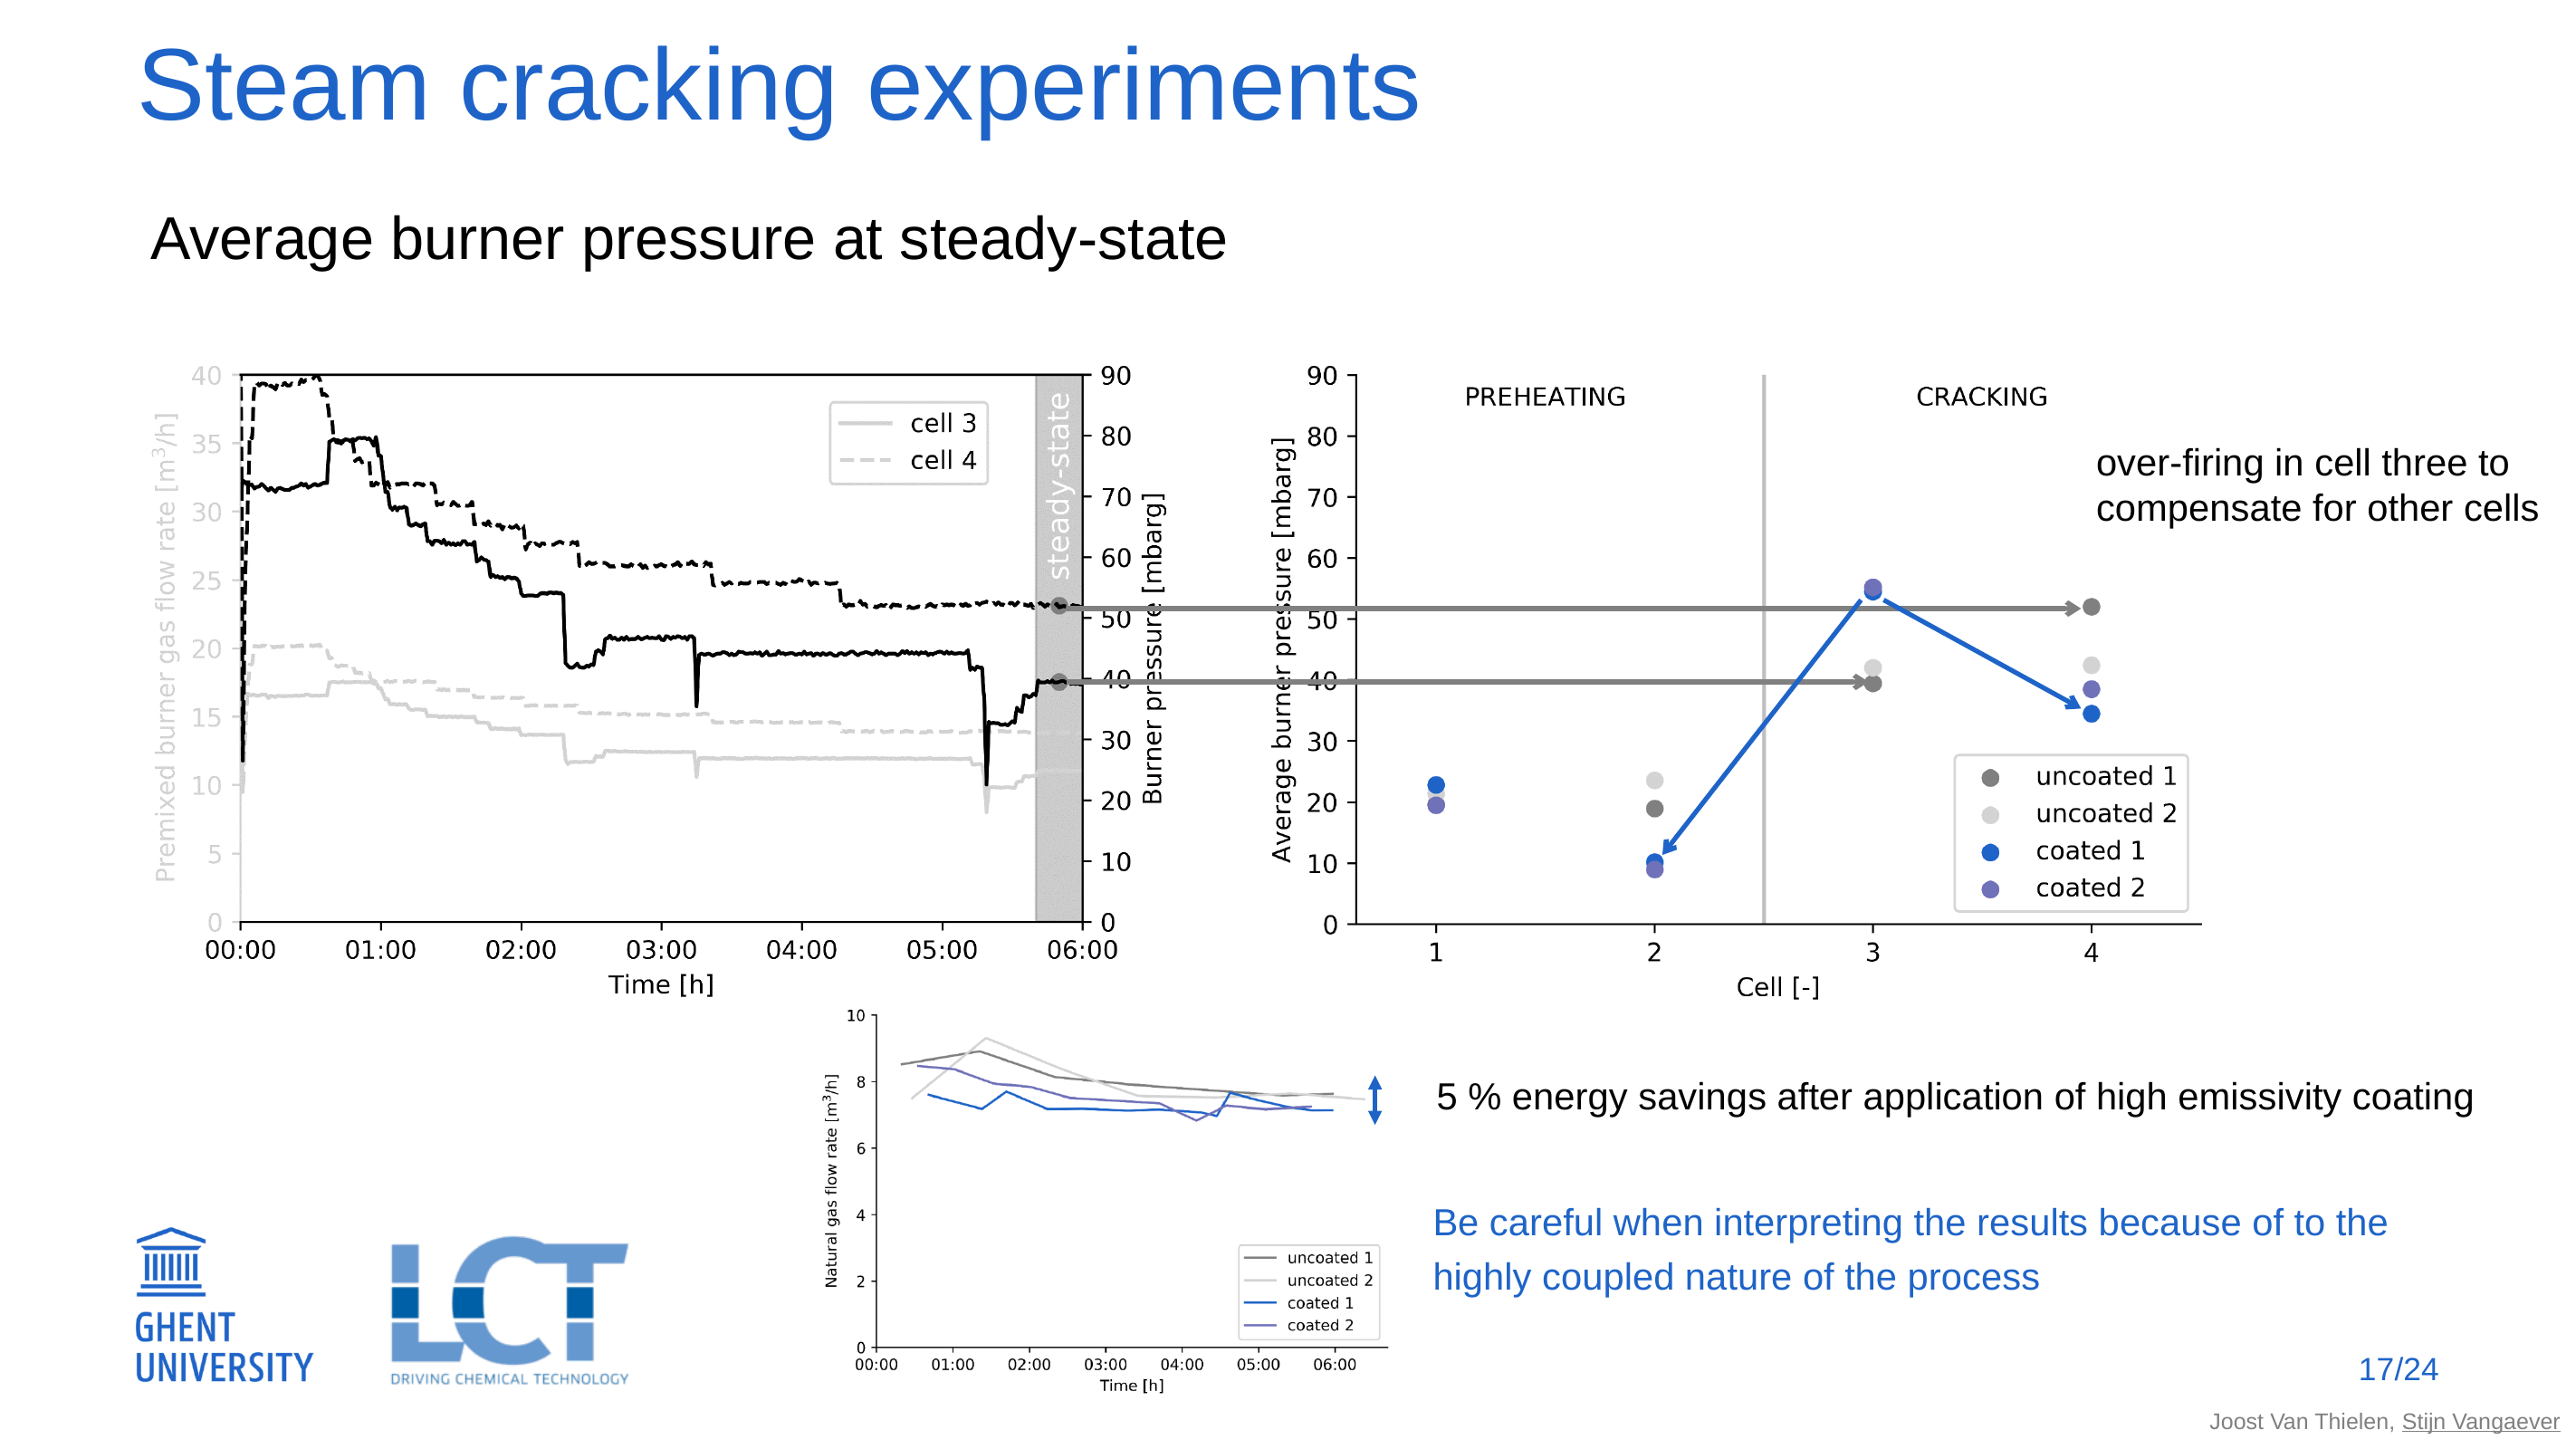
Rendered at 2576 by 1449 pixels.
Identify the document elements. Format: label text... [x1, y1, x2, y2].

slide_number 17/24 [2315, 1329, 2453, 1399]
text_box Joost Van Thielen, Stijn Vangaever [2196, 1399, 2575, 1441]
text_box over-firing in cell three to compensate for other cells [2218, 430, 2563, 535]
picture [133, 347, 2218, 1405]
title Steam cracking experiments [123, 20, 2456, 149]
picture [68, 1175, 652, 1449]
text_box 5 % energy savings after application of high emissivity coating [1422, 1065, 2489, 1125]
text_box Be careful when interpreting the results because of to the highly coupled nature of the process [1419, 1182, 2416, 1305]
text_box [1661, 600, 1862, 855]
list Average burner pressure at steady-state [124, 177, 2456, 1173]
picture [1253, 609, 1661, 681]
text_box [1883, 600, 2082, 709]
